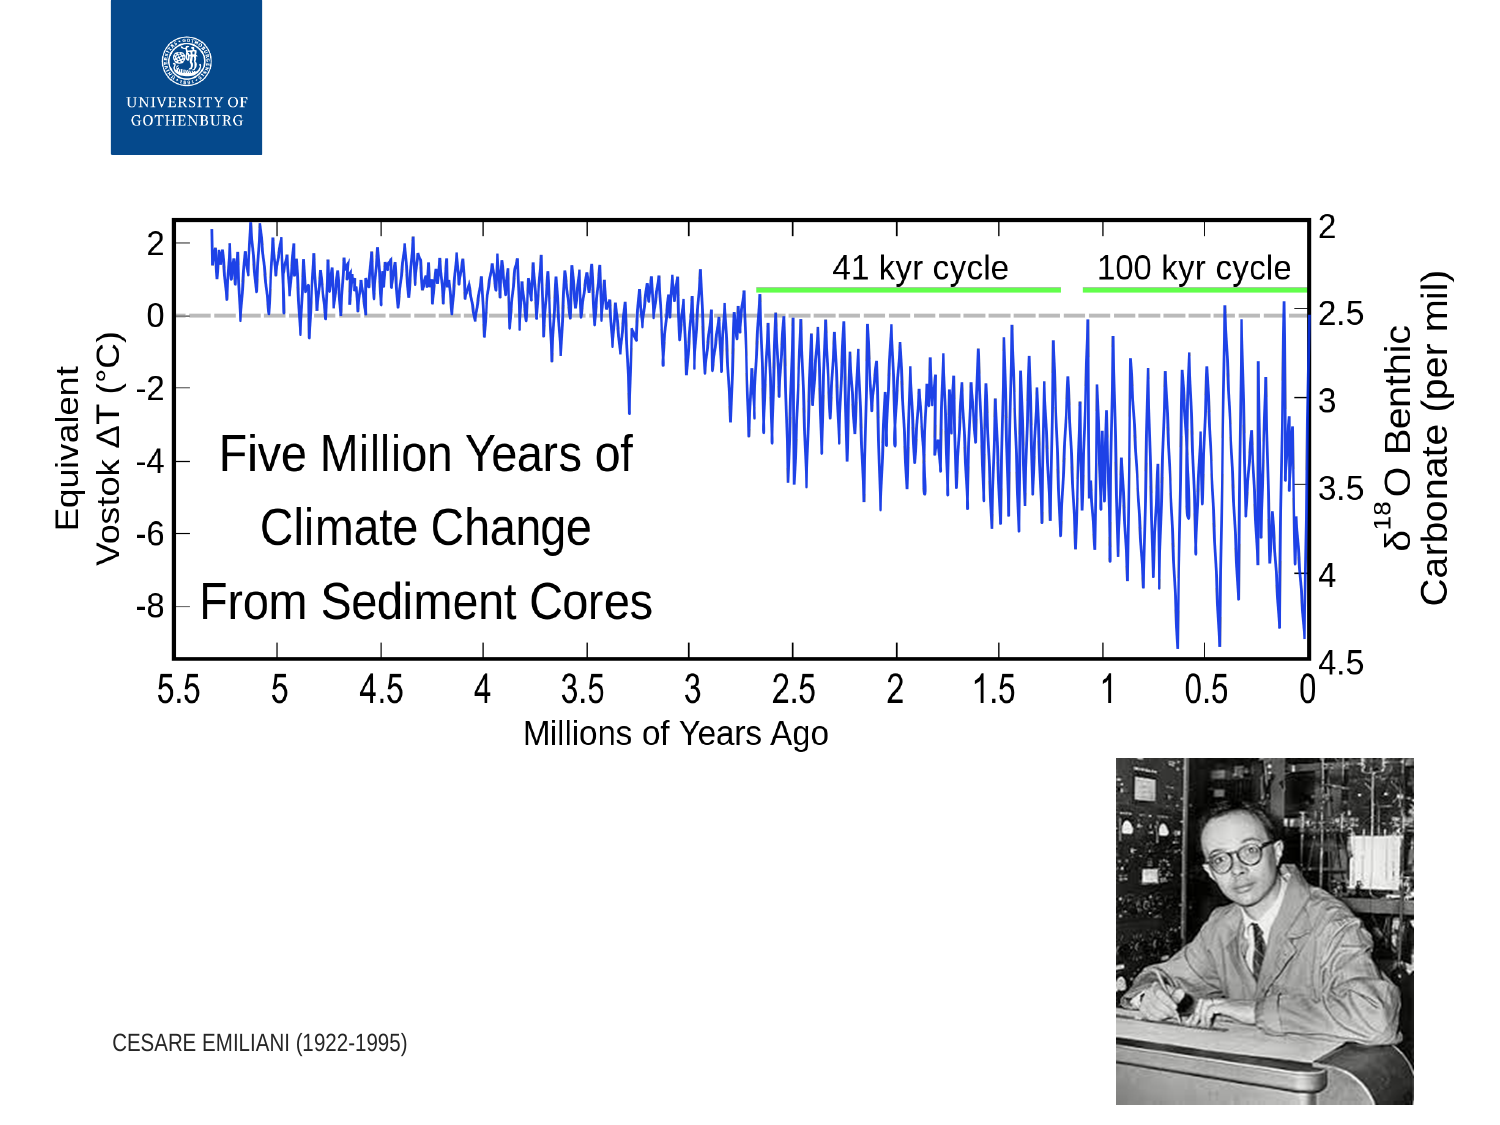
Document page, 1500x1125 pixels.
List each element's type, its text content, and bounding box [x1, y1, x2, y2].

picture [1115, 757, 1414, 1106]
picture [110, 0, 263, 155]
picture [52, 207, 1459, 754]
list Cesare Emiliani (1922-1995) [112, 1023, 1110, 1059]
